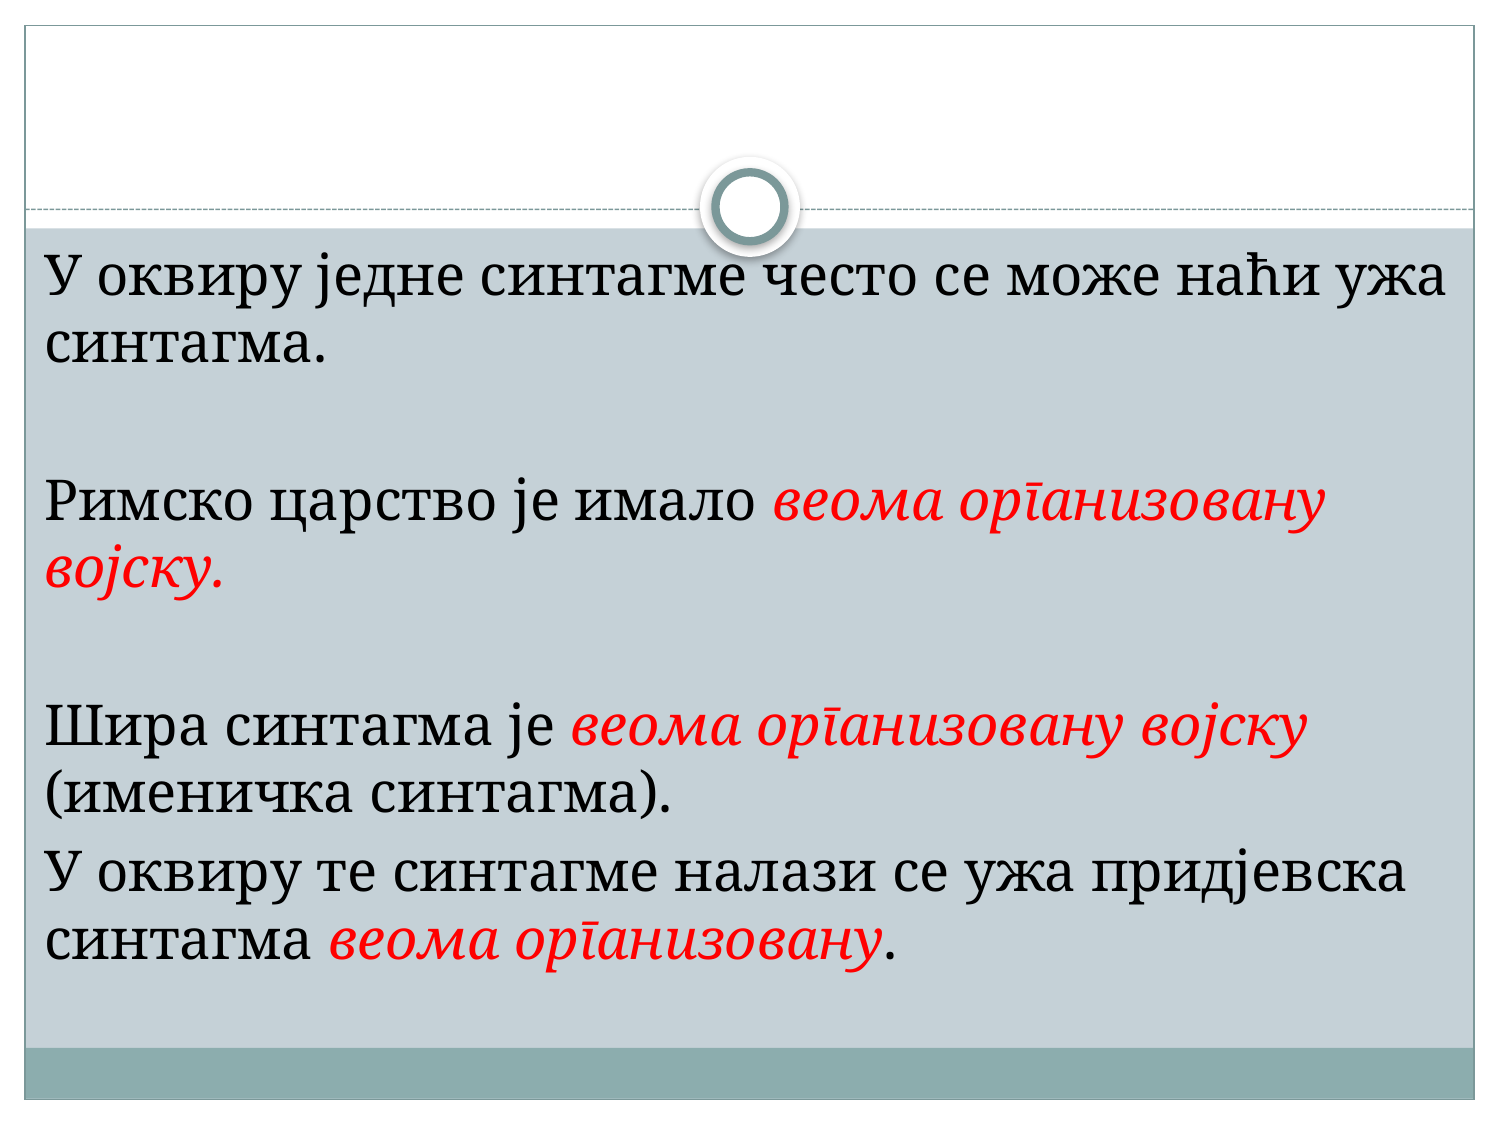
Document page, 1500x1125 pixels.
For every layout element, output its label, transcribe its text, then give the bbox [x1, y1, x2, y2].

list У оквиру једне синтагме често се може наћи ужа синтагма. Римско царство је имало веома организовану војску. Шира синтагма је веома организовану војску (именичка синтагма). У оквиру те синтагме налази се ужа придјевска синтагма веома организовану. [29, 231, 1471, 1094]
